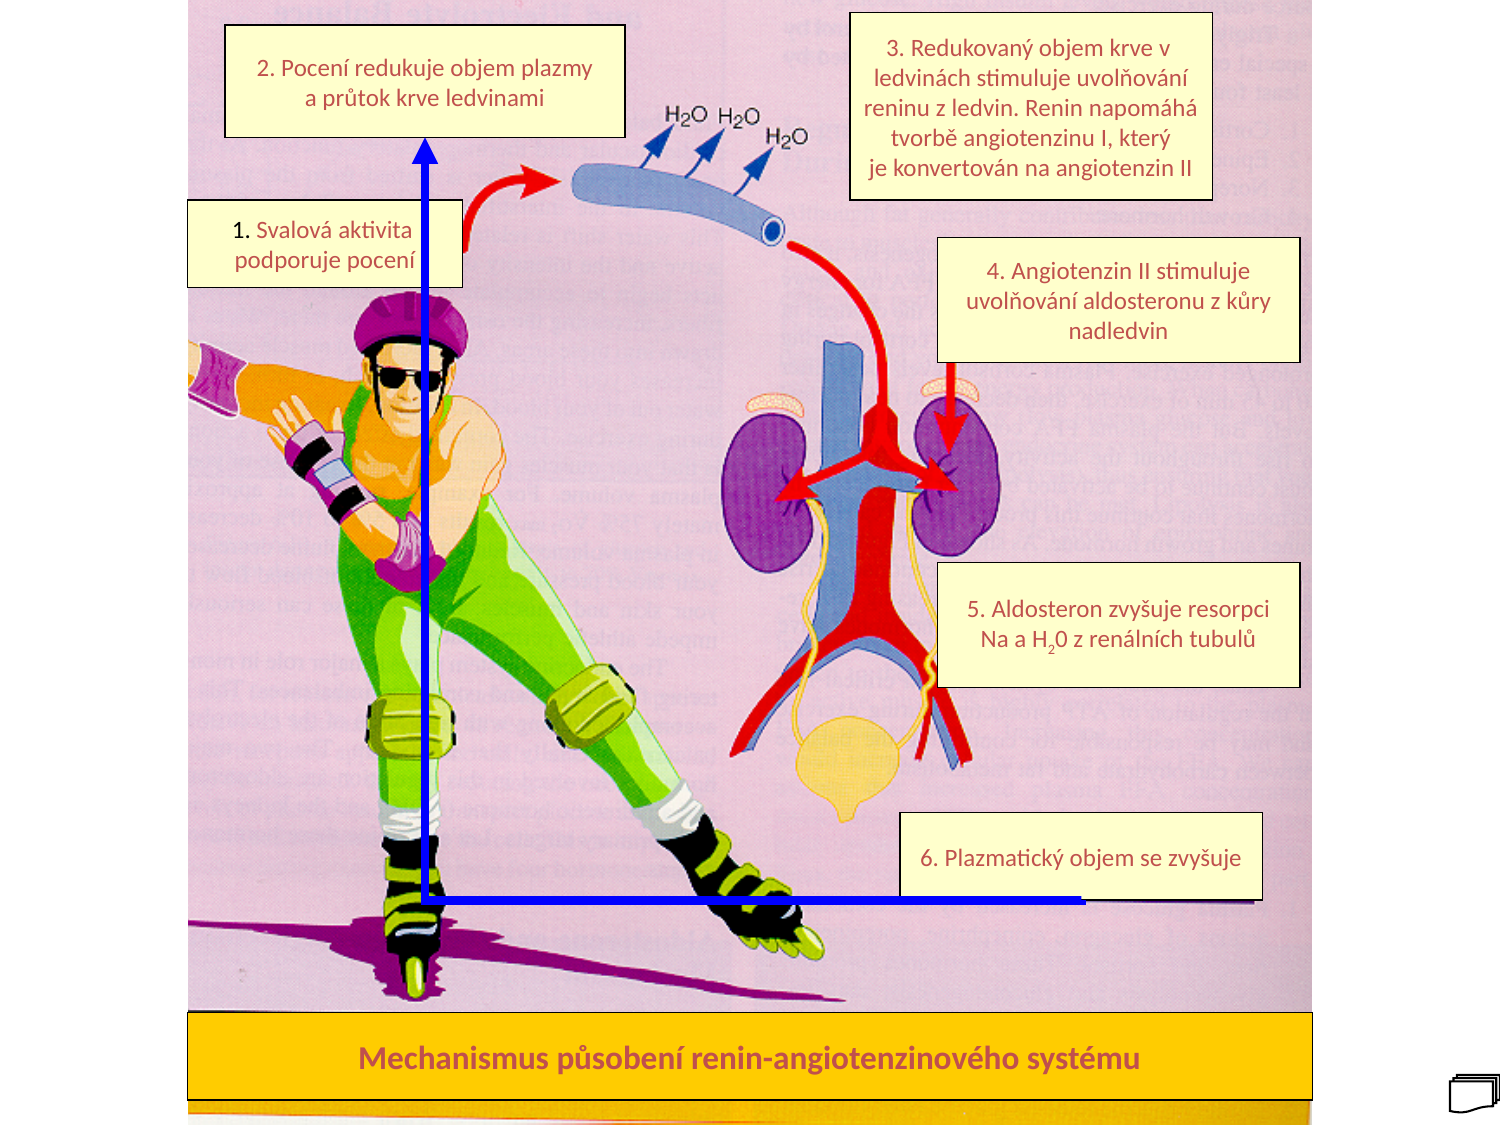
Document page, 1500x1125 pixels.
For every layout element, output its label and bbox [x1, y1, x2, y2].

text_box [371, 190, 1135, 848]
picture [187, 0, 1312, 1125]
text_box [1449, 1074, 1500, 1113]
